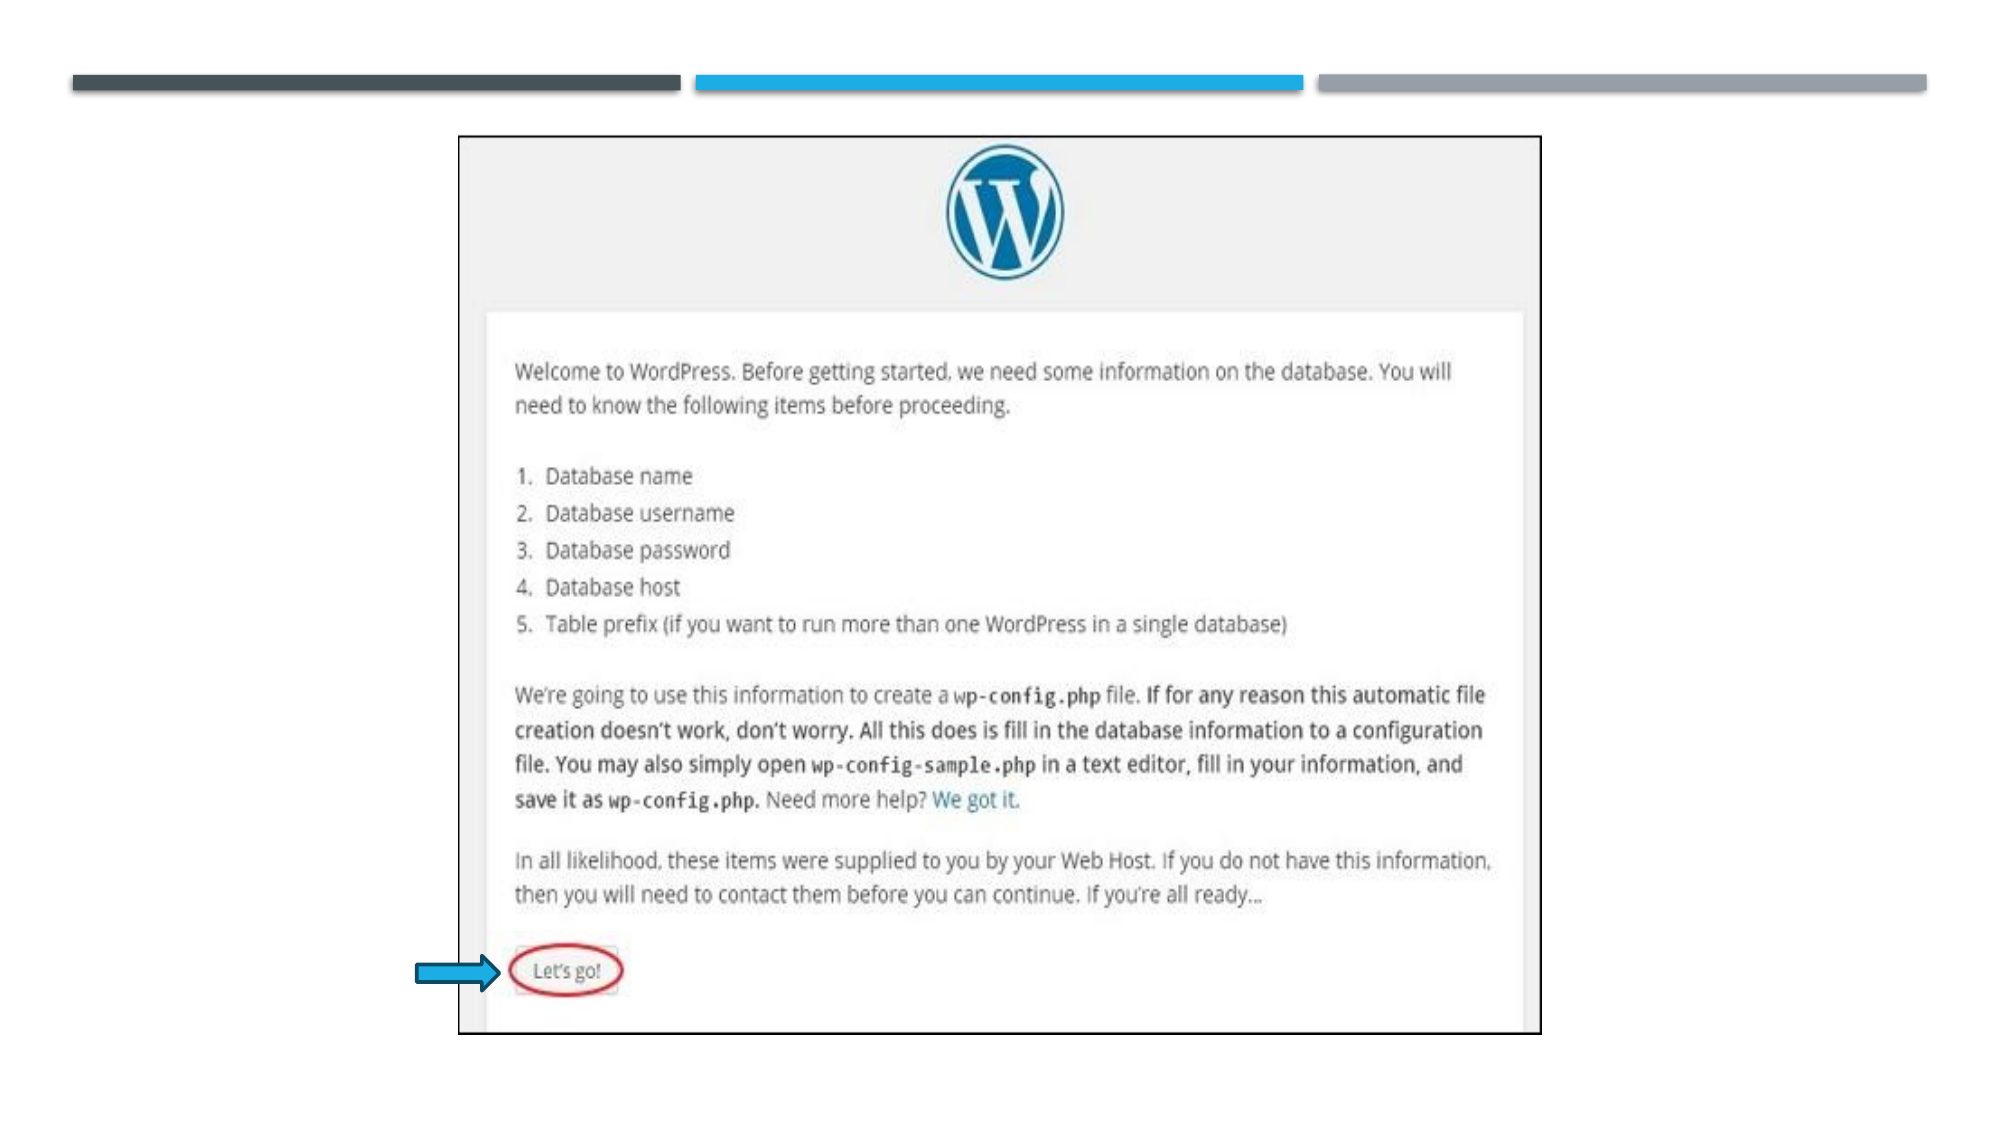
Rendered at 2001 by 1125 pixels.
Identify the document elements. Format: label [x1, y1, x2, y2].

list [457, 133, 1543, 1036]
text_box [414, 962, 451, 984]
